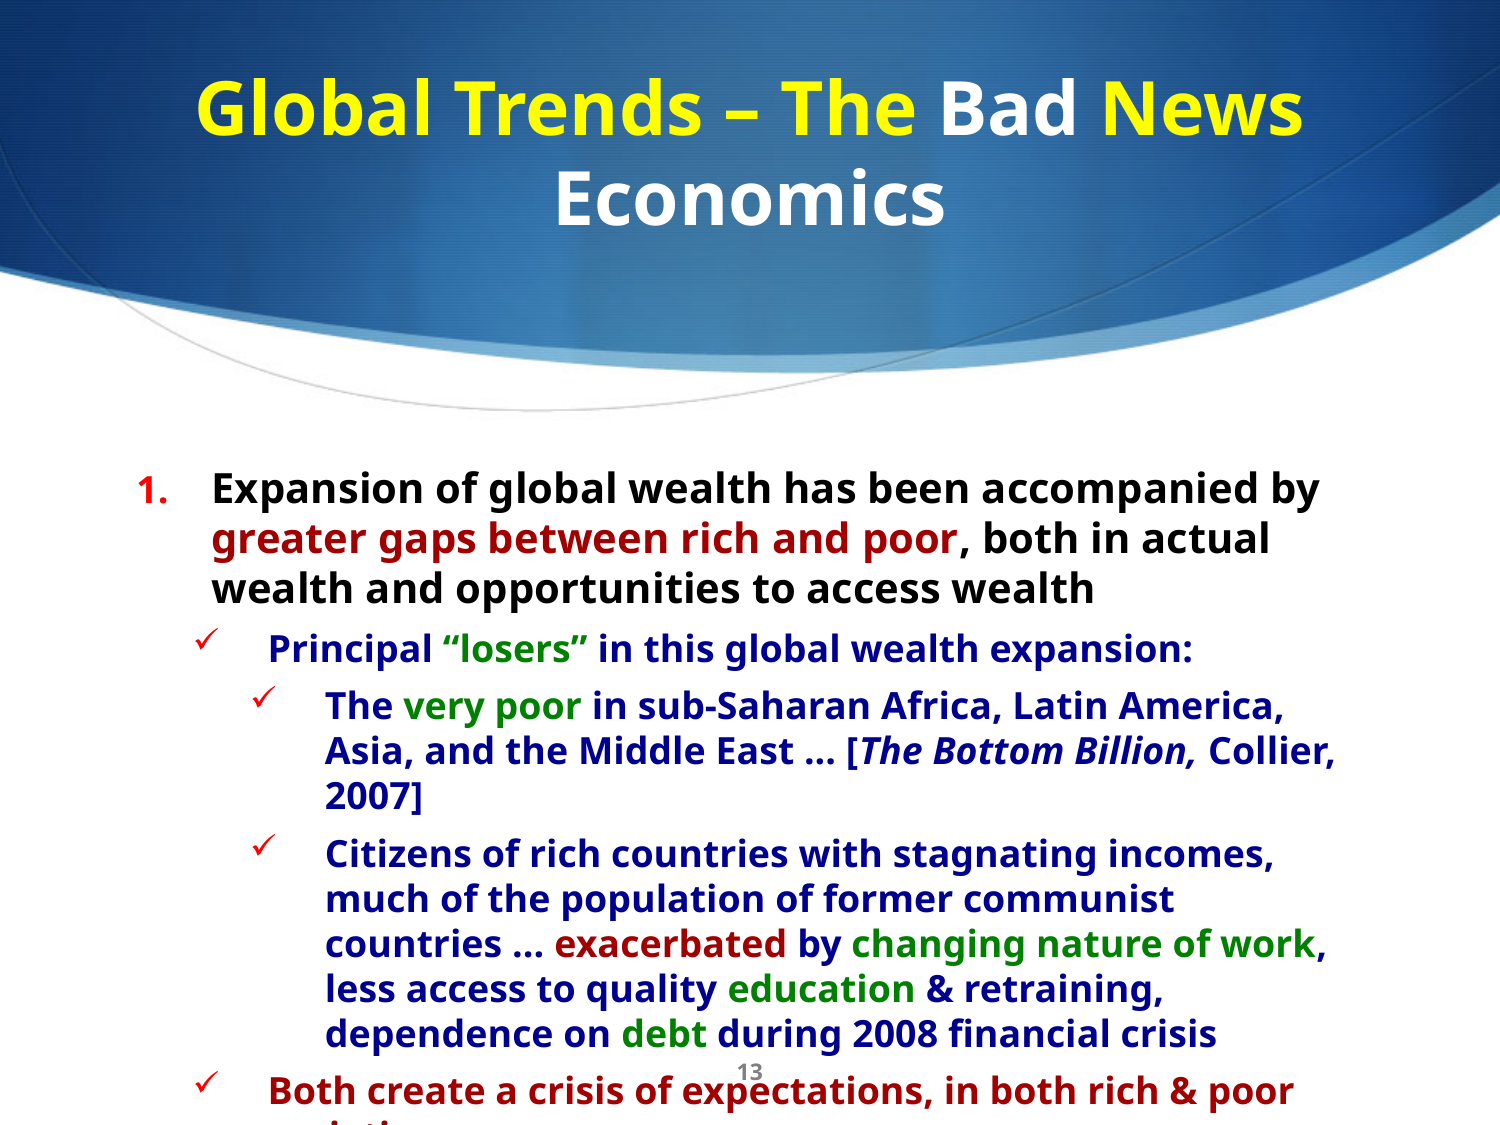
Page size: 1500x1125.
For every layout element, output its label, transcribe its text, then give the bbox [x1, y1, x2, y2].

picture [0, 0, 1500, 1125]
title Global Trends – The Bad News Economics [75, 56, 1425, 245]
slide_number [75, 1042, 425, 1103]
list Expansion of global wealth has been accompanied by greater gaps between rich and poor, both in actual wealth and opportunities to access wealth Principal “losers” in this global wealth expansion: The very poor in sub-Saharan Africa, Latin America, Asia, and the Middle East ... [The Bottom Billion, Collier, 2007] Citizens of rich countries with stagnating incomes, much of the population of former communist countries ... exacerbated by changing nature of work, less access to quality education & retraining, dependence on debt during 2008 financial crisis Both create a crisis of expectations, in both rich & poor societies [121, 454, 1379, 1029]
footer [949, 1042, 1425, 1103]
slide_number 13 [706, 1042, 794, 1103]
